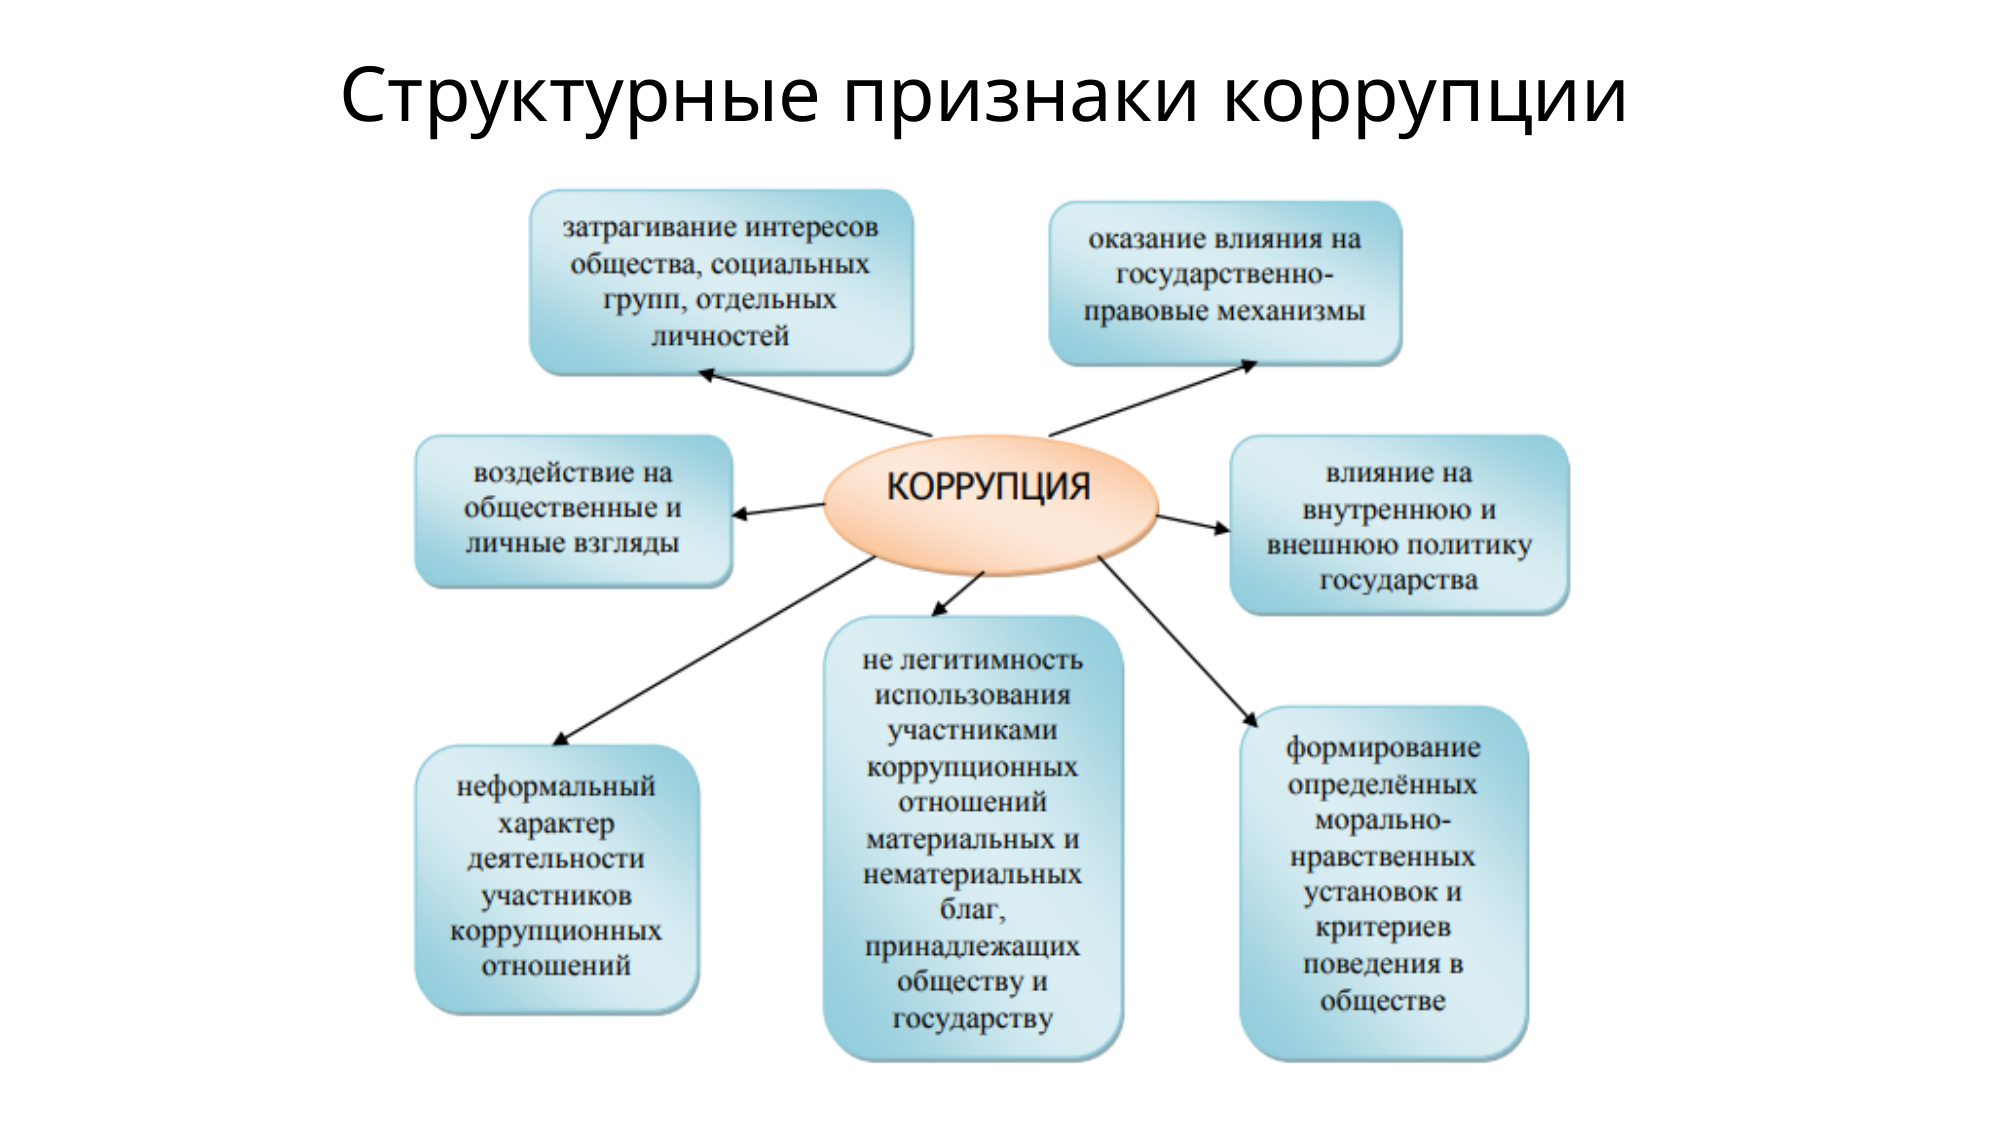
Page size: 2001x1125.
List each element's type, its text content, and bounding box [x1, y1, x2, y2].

title Структурные признаки коррупции [324, 45, 1675, 149]
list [266, 184, 1750, 1071]
